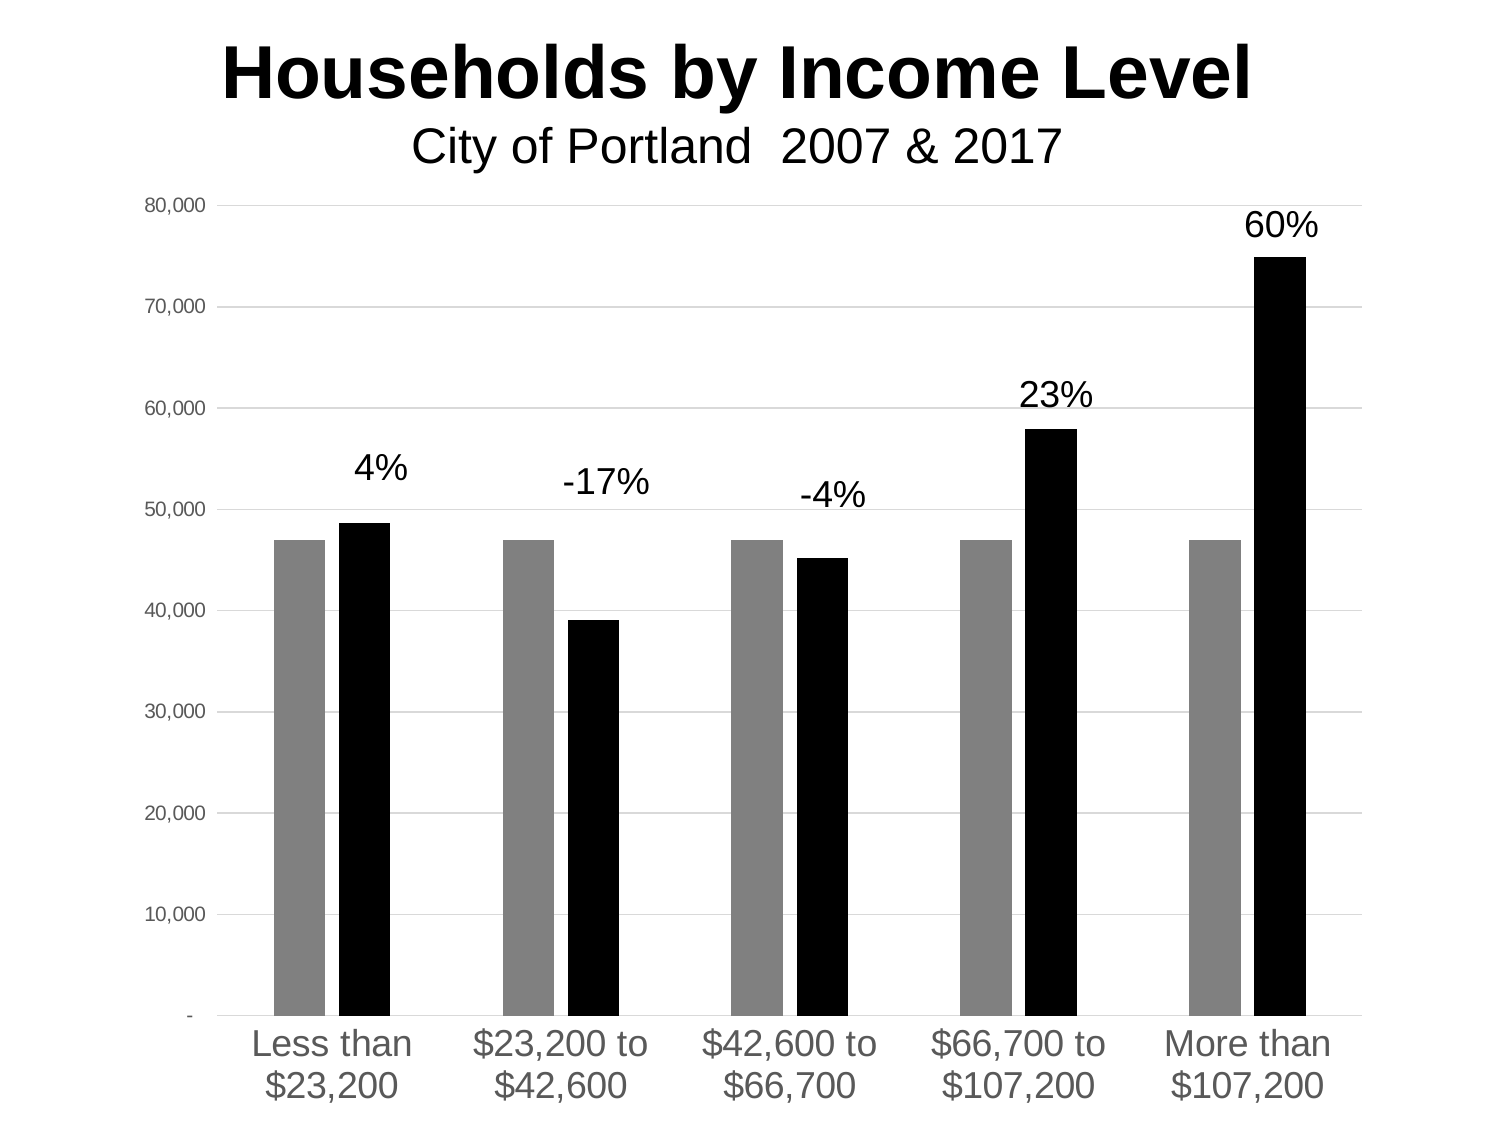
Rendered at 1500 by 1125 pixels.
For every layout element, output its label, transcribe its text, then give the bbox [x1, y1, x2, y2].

chart [112, 174, 1388, 1125]
title Households by Income Level City of Portland 2007 & 2017 [62, 4, 1413, 193]
